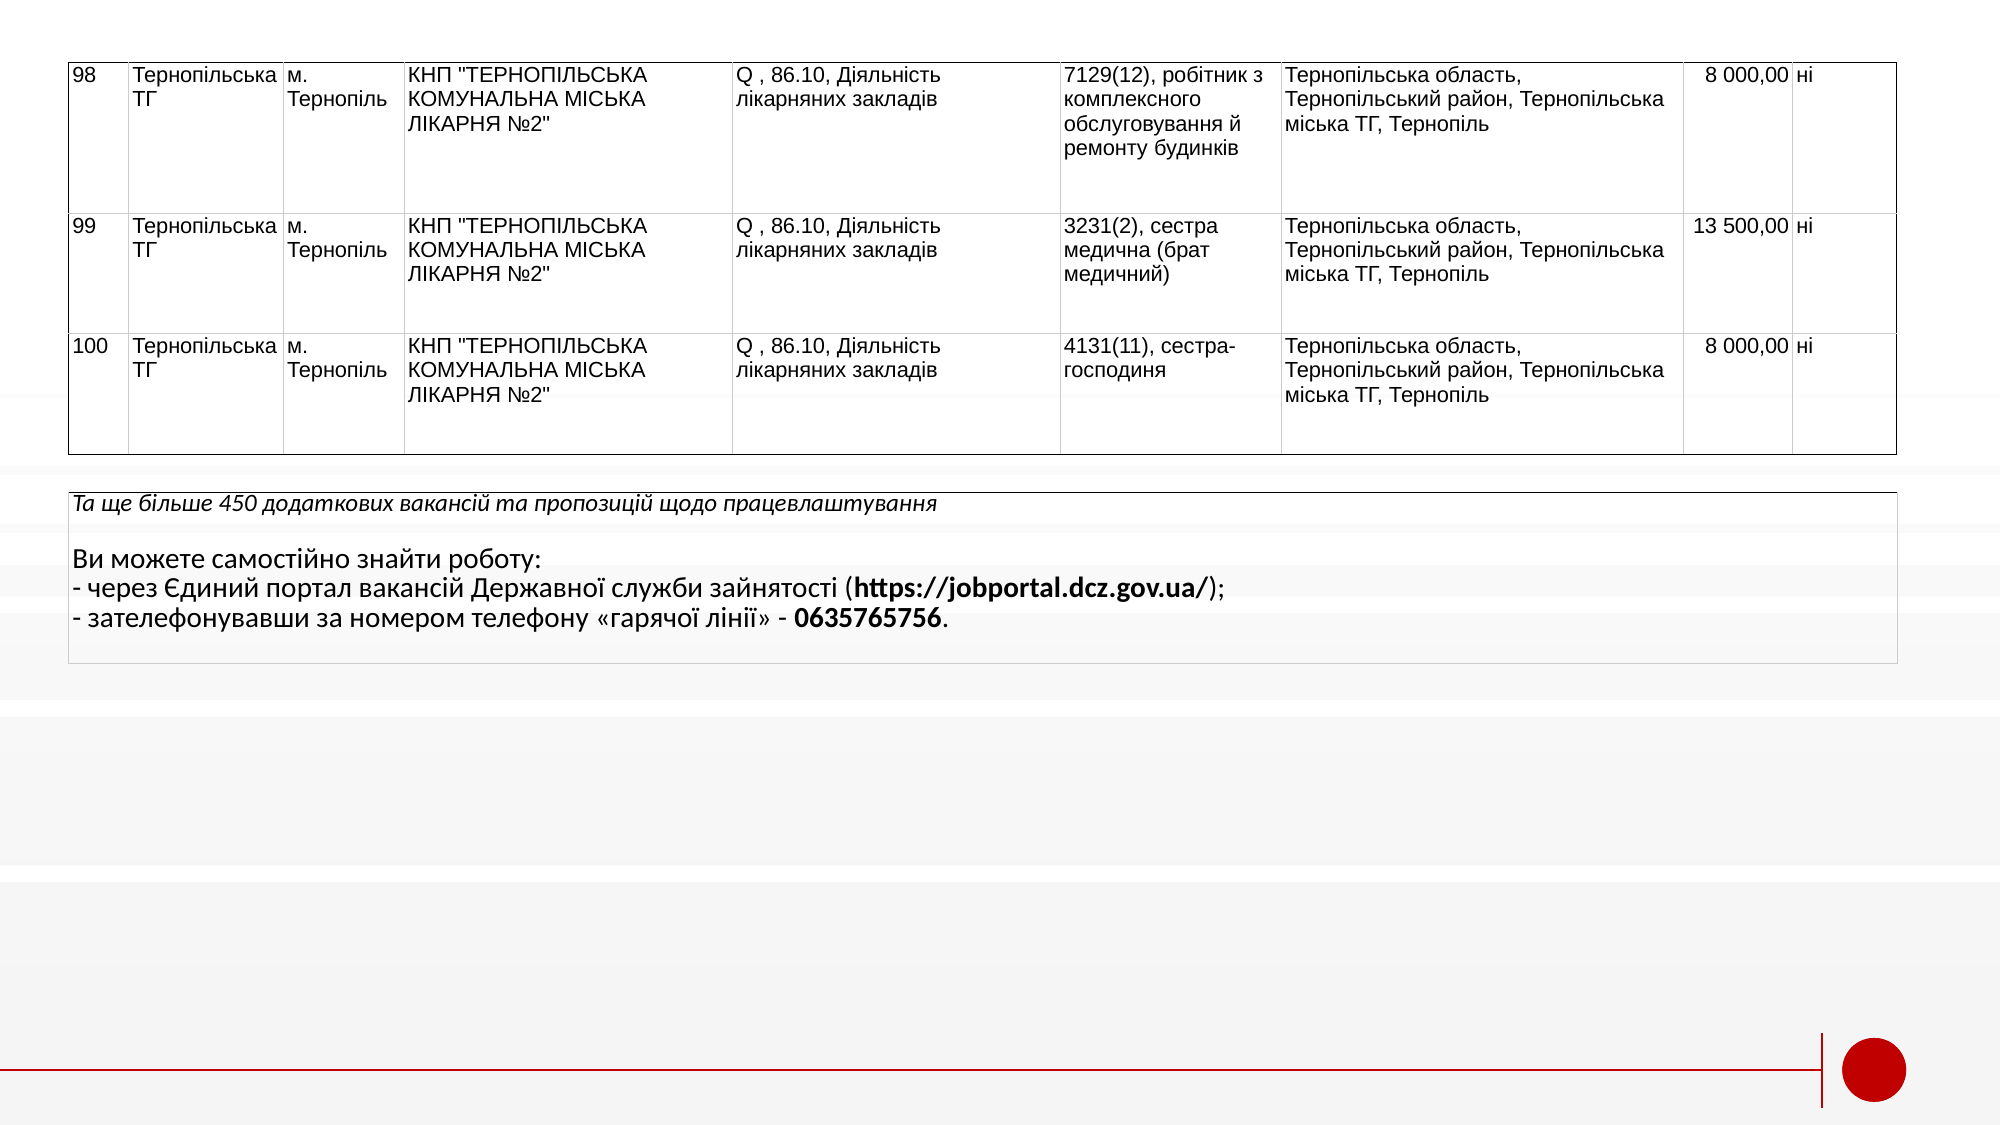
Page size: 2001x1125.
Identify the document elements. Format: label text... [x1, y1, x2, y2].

table_header 7129(12), робітник з комплексного обслуговування й ремонту будинків [1061, 63, 1281, 213]
table_cell м. Тернопіль [284, 214, 404, 333]
table_cell КНП "ТЕРНОПІЛЬСЬКА КОМУНАЛЬНА МІСЬКА ЛІКАРНЯ №2" [405, 334, 732, 454]
table_header 8 000,00 [1684, 63, 1792, 213]
table_cell 3231(2), сестра медична (брат медичний) [1061, 214, 1281, 333]
table_header Q , 86.10, Діяльність лікарняних закладів [733, 63, 1060, 213]
table_cell 100 [69, 334, 128, 454]
table_cell Q , 86.10, Діяльність лікарняних закладів [733, 334, 1060, 454]
table_cell м. Тернопіль [284, 334, 404, 454]
table_cell Тернопільська ТГ [129, 214, 283, 333]
table_cell Тернопільська область, Тернопільський район, Тернопільська міська ТГ, Тернопіль [1282, 214, 1683, 333]
table_header ні [1793, 63, 1896, 213]
table_cell 8 000,00 [1684, 334, 1792, 454]
table_header Та ще більше 450 додаткових вакансій та пропозицій щодо працевлаштування Ви можете самостійно знайти роботу: - через Єдиний портал вакансій Державної служби зайнятості (https://jobportal.dcz.gov.ua/); - зателефонувавши за номером телефону «гарячої лінії» - 0635765756. [69, 493, 1897, 663]
table_header м. Тернопіль [284, 63, 404, 213]
table_cell 4131(11), сестра-господиня [1061, 334, 1281, 454]
table_cell 99 [69, 214, 128, 333]
table_cell Тернопільська область, Тернопільський район, Тернопільська міська ТГ, Тернопіль [1282, 334, 1683, 454]
table_cell ні [1793, 334, 1896, 454]
table_cell КНП "ТЕРНОПІЛЬСЬКА КОМУНАЛЬНА МІСЬКА ЛІКАРНЯ №2" [405, 214, 732, 333]
table_cell Тернопільська ТГ [129, 334, 283, 454]
table_header КНП "ТЕРНОПІЛЬСЬКА КОМУНАЛЬНА МІСЬКА ЛІКАРНЯ №2" [405, 63, 732, 213]
table_cell 13 500,00 [1684, 214, 1792, 333]
table_cell ні [1793, 214, 1896, 333]
table_header Тернопільська ТГ [129, 63, 283, 213]
table_header 98 [69, 63, 128, 213]
table_cell Q , 86.10, Діяльність лікарняних закладів [733, 214, 1060, 333]
table_header Тернопільська область, Тернопільський район, Тернопільська міська ТГ, Тернопіль [1282, 63, 1683, 213]
